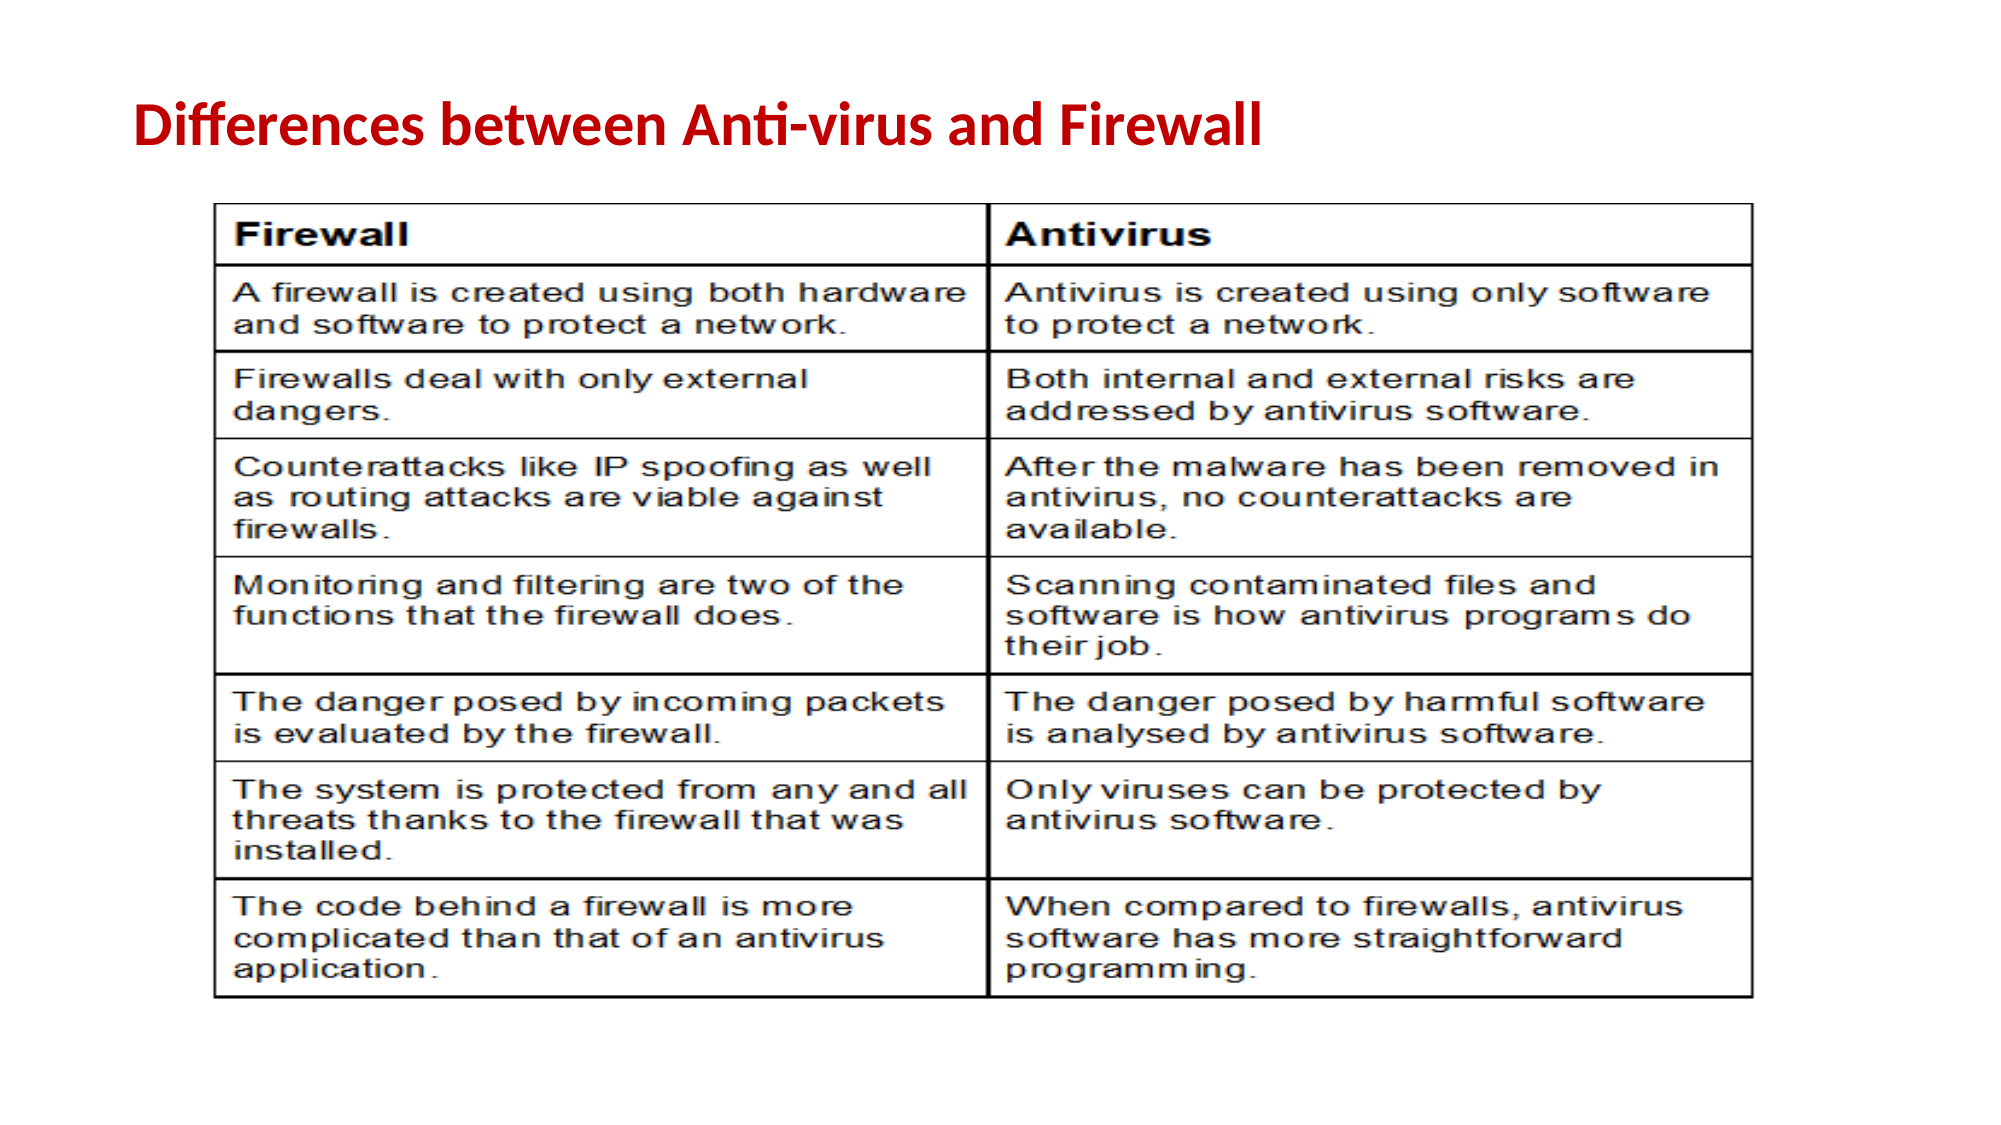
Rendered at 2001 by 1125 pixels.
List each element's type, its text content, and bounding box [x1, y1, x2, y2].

text_box Differences between Anti-virus and Firewall [118, 75, 1439, 166]
picture [195, 202, 1788, 1051]
